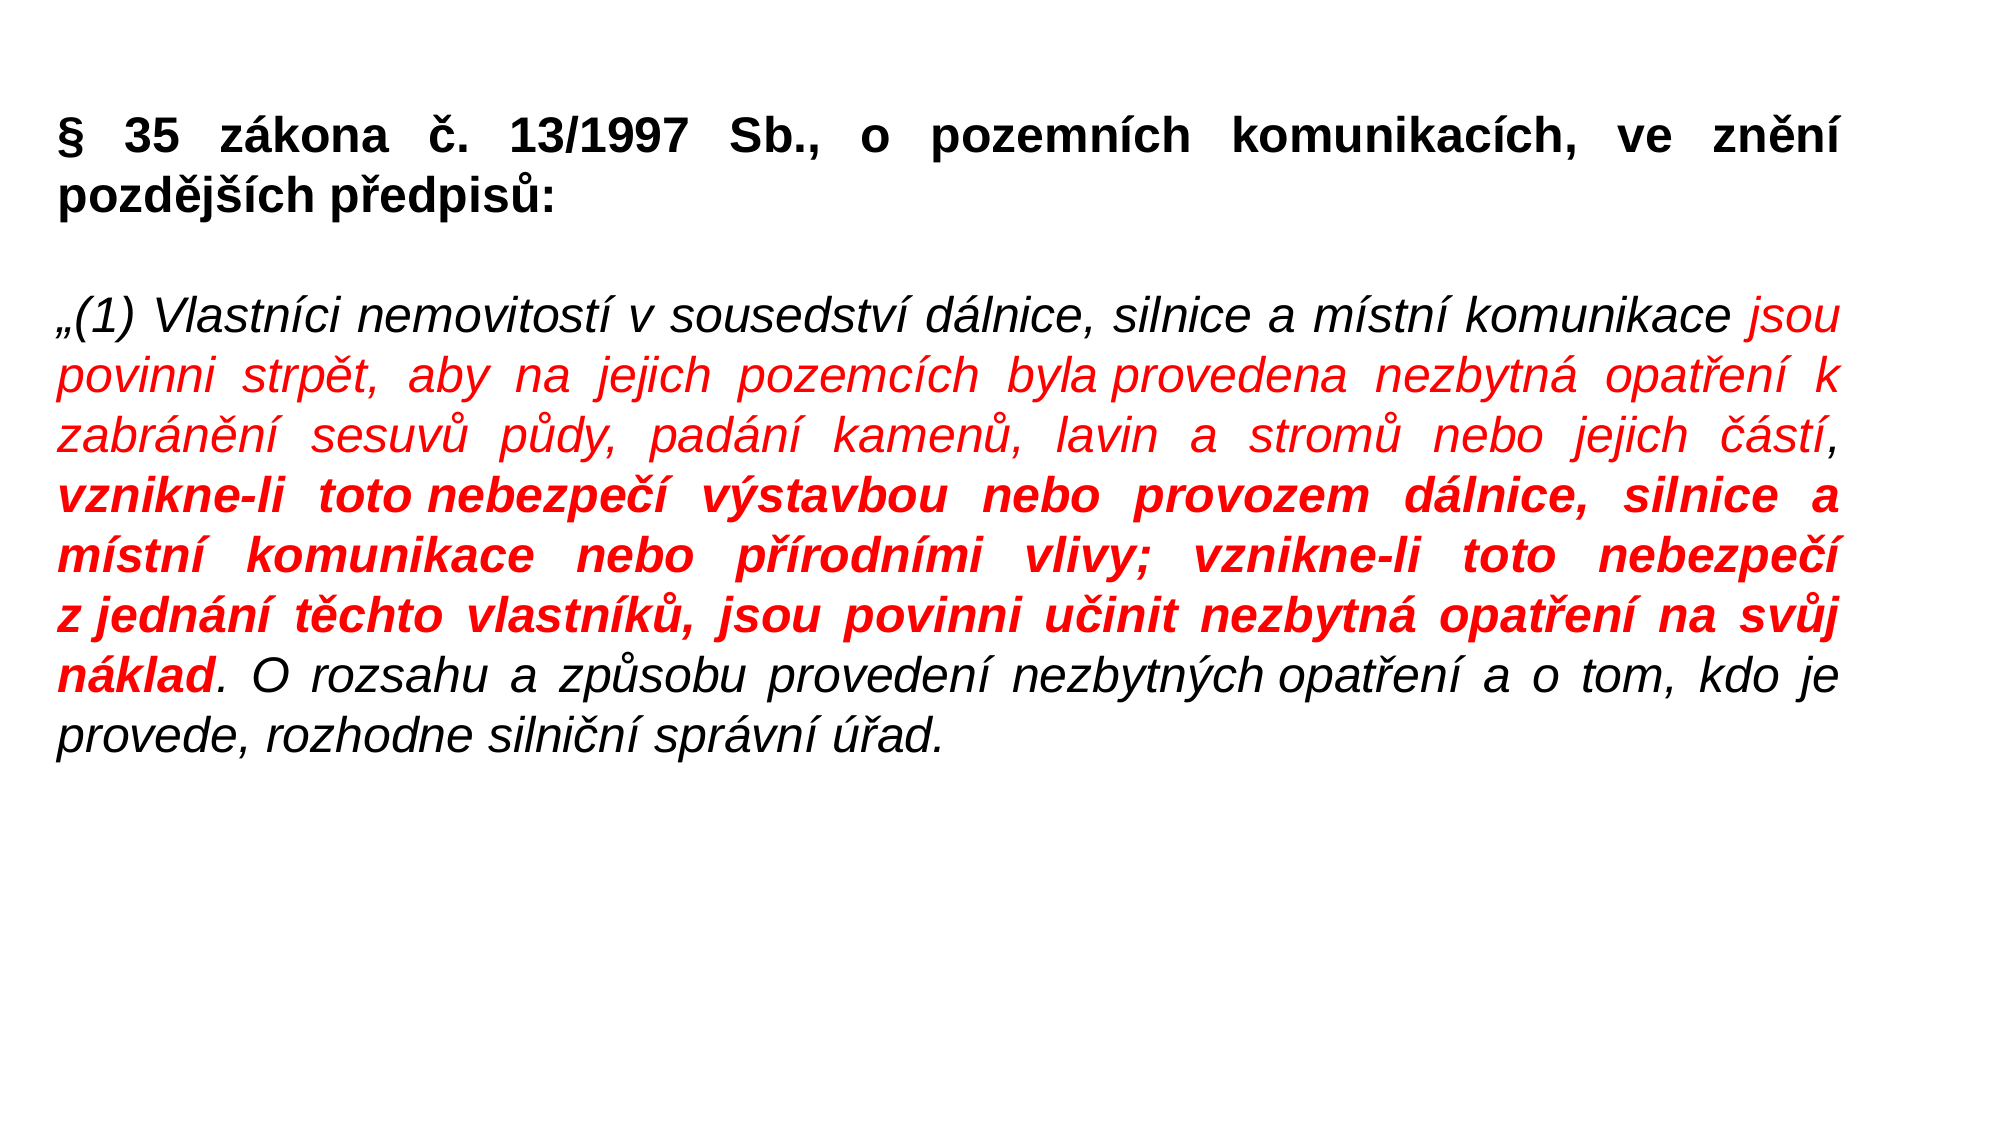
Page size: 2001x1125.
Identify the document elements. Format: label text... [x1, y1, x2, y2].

text_box § 35 zákona č. 13/1997 Sb., o pozemních komunikacích, ve znění pozdějších předpisů: „(1) Vlastníci nemovitostí v sousedství dálnice, silnice a místní komunikace jsou povinni strpět, aby na jejich pozemcích byla provedena nezbytná opatření k zabránění sesuvů půdy, padání kamenů, lavin a stromů nebo jejich částí, vznikne-li toto nebezpečí výstavbou nebo provozem dálnice, silnice a místní komunikace nebo přírodními vlivy; vznikne-li toto nebezpečí z jednání těchto vlastníků, jsou povinni učinit nezbytná opatření na svůj náklad. O rozsahu a způsobu provedení nezbytných opatření a o tom, kdo je provede, rozhodne silniční správní úřad.​ [42, 34, 1856, 830]
